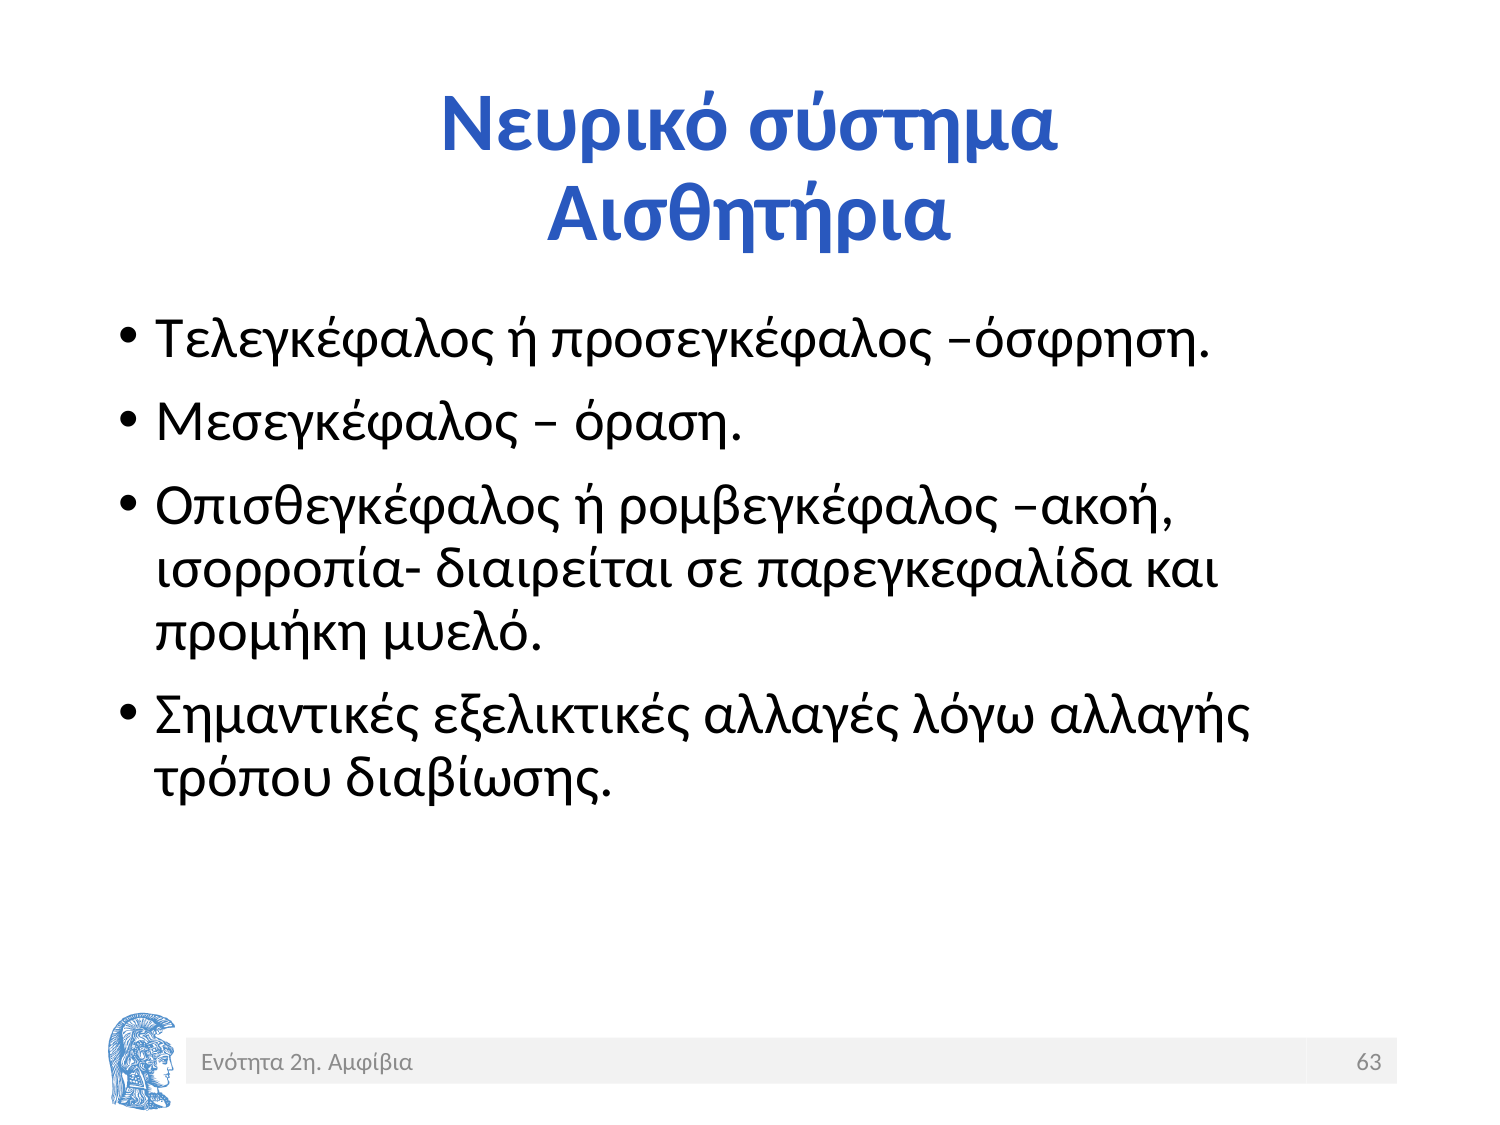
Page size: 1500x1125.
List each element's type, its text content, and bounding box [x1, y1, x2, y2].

slide_number 63 [1306, 1037, 1397, 1084]
footer Ενότητα 2η. Αμφίβια [186, 1037, 1306, 1084]
list Τελεγκέφαλος ή προσεγκέφαλος –όσφρηση. Μεσεγκέφαλος – όραση. Οπισθεγκέφαλος ή ρομβεγκέφαλος –ακοή, ισορροπία- διαιρείται σε παρεγκεφαλίδα και προμήκη μυελό. Σημαντικές εξελικτικές αλλαγές λόγω αλλαγής τρόπου διαβίωσης. [103, 299, 1397, 1014]
picture [103, 1014, 186, 1114]
title Νευρικό σύστημα Αισθητήρια [103, 59, 1397, 278]
